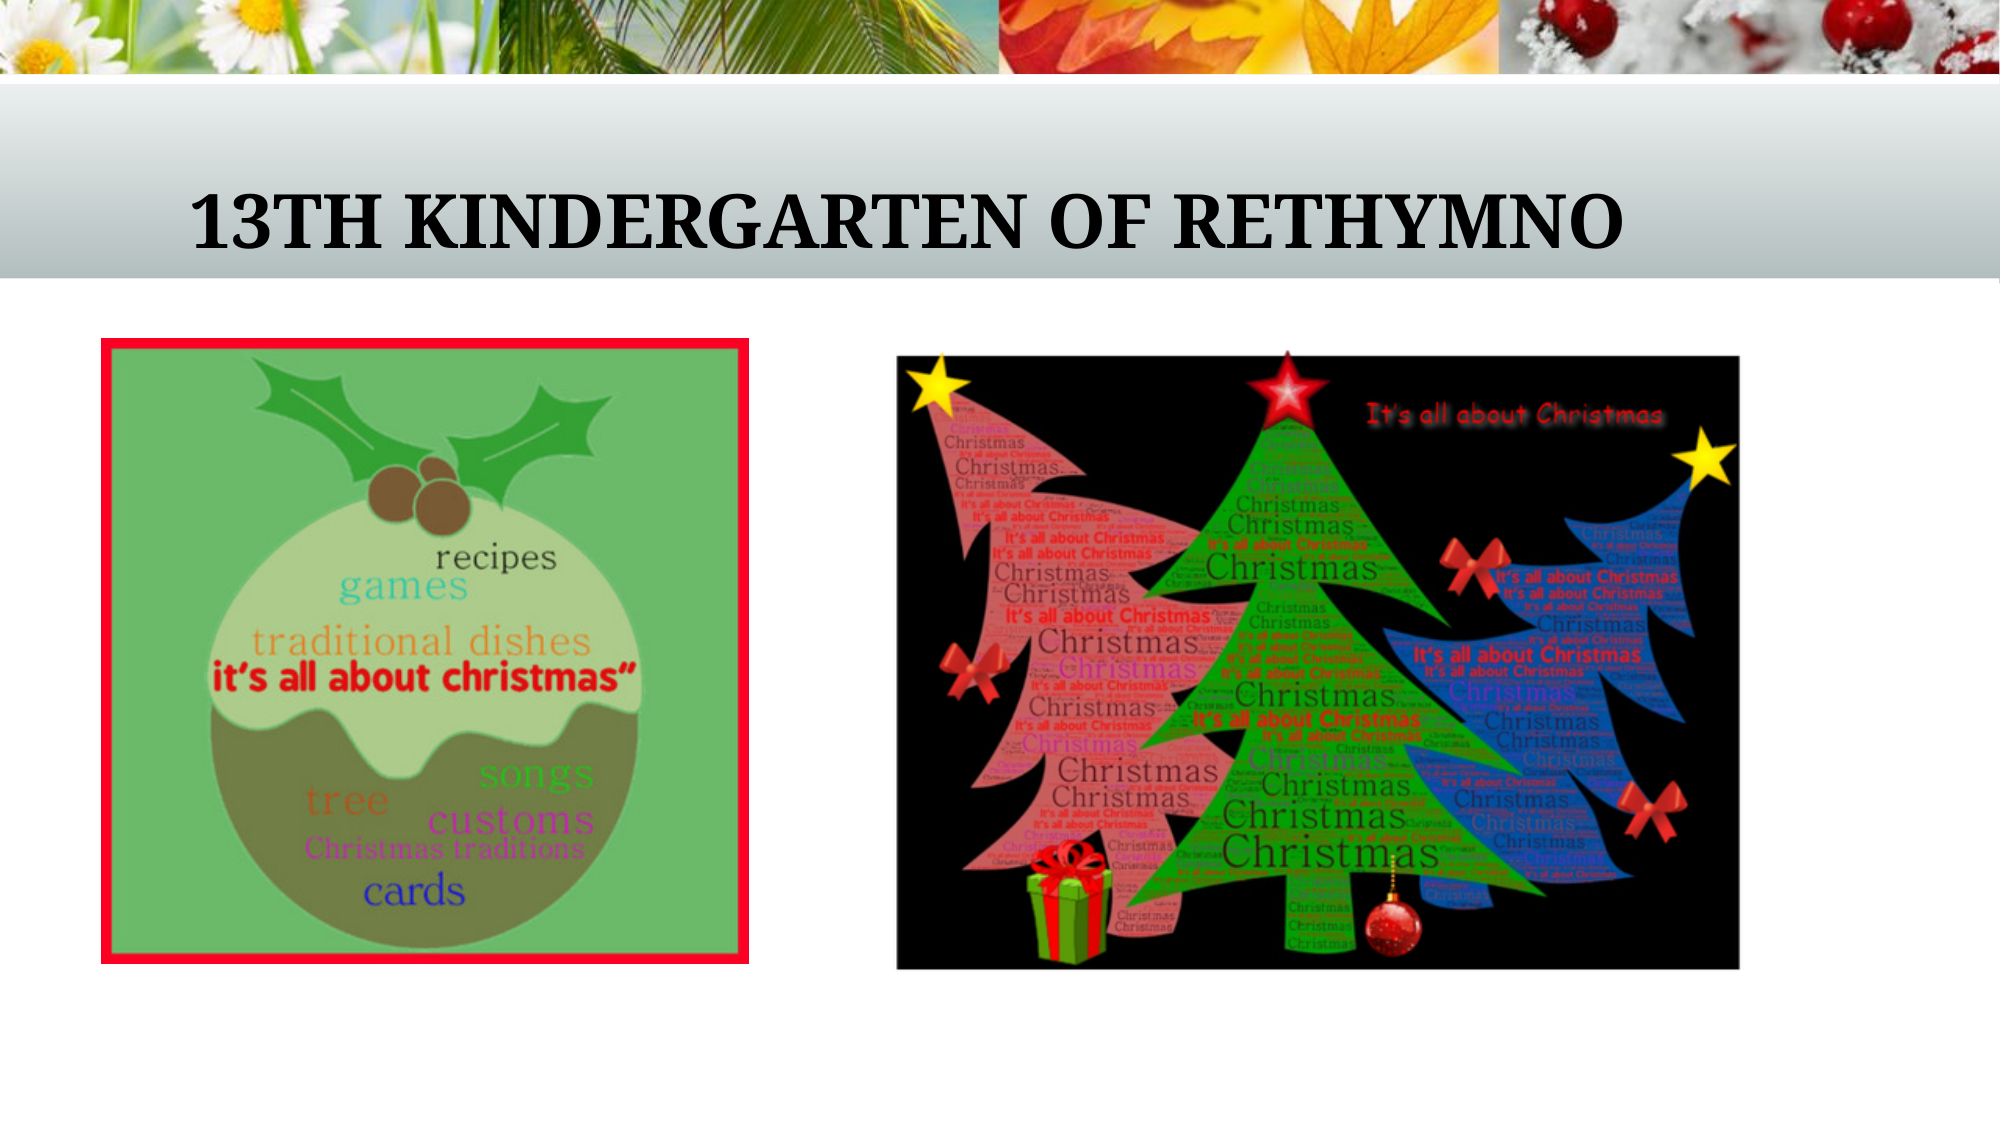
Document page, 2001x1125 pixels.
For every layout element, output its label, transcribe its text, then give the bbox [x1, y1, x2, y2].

picture [889, 350, 1748, 976]
picture [101, 338, 749, 964]
title 13th kindergarten of Rethymno [174, 92, 1825, 273]
picture [0, 0, 2000, 74]
